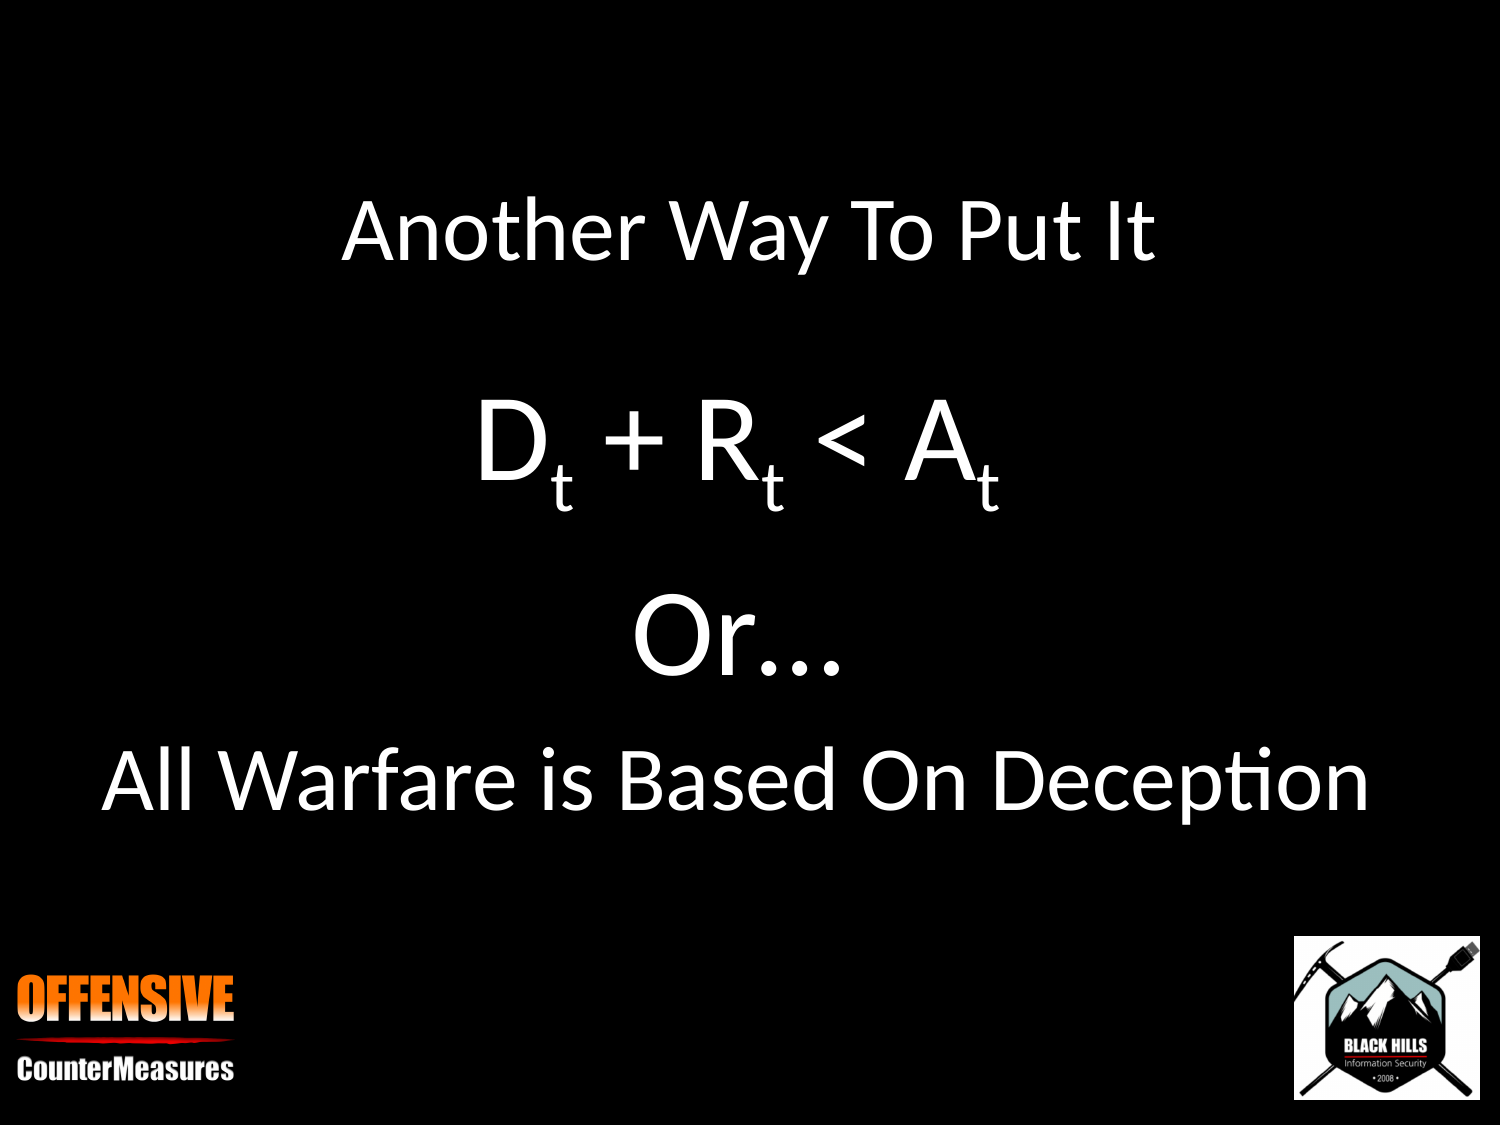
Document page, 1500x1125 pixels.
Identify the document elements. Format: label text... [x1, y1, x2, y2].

picture [0, 963, 251, 1090]
picture [1294, 936, 1481, 1100]
title Another Way To Put It [75, 130, 1425, 318]
list Dt + Rt < At Or… All Warfare is Based On Deception [75, 347, 1400, 964]
